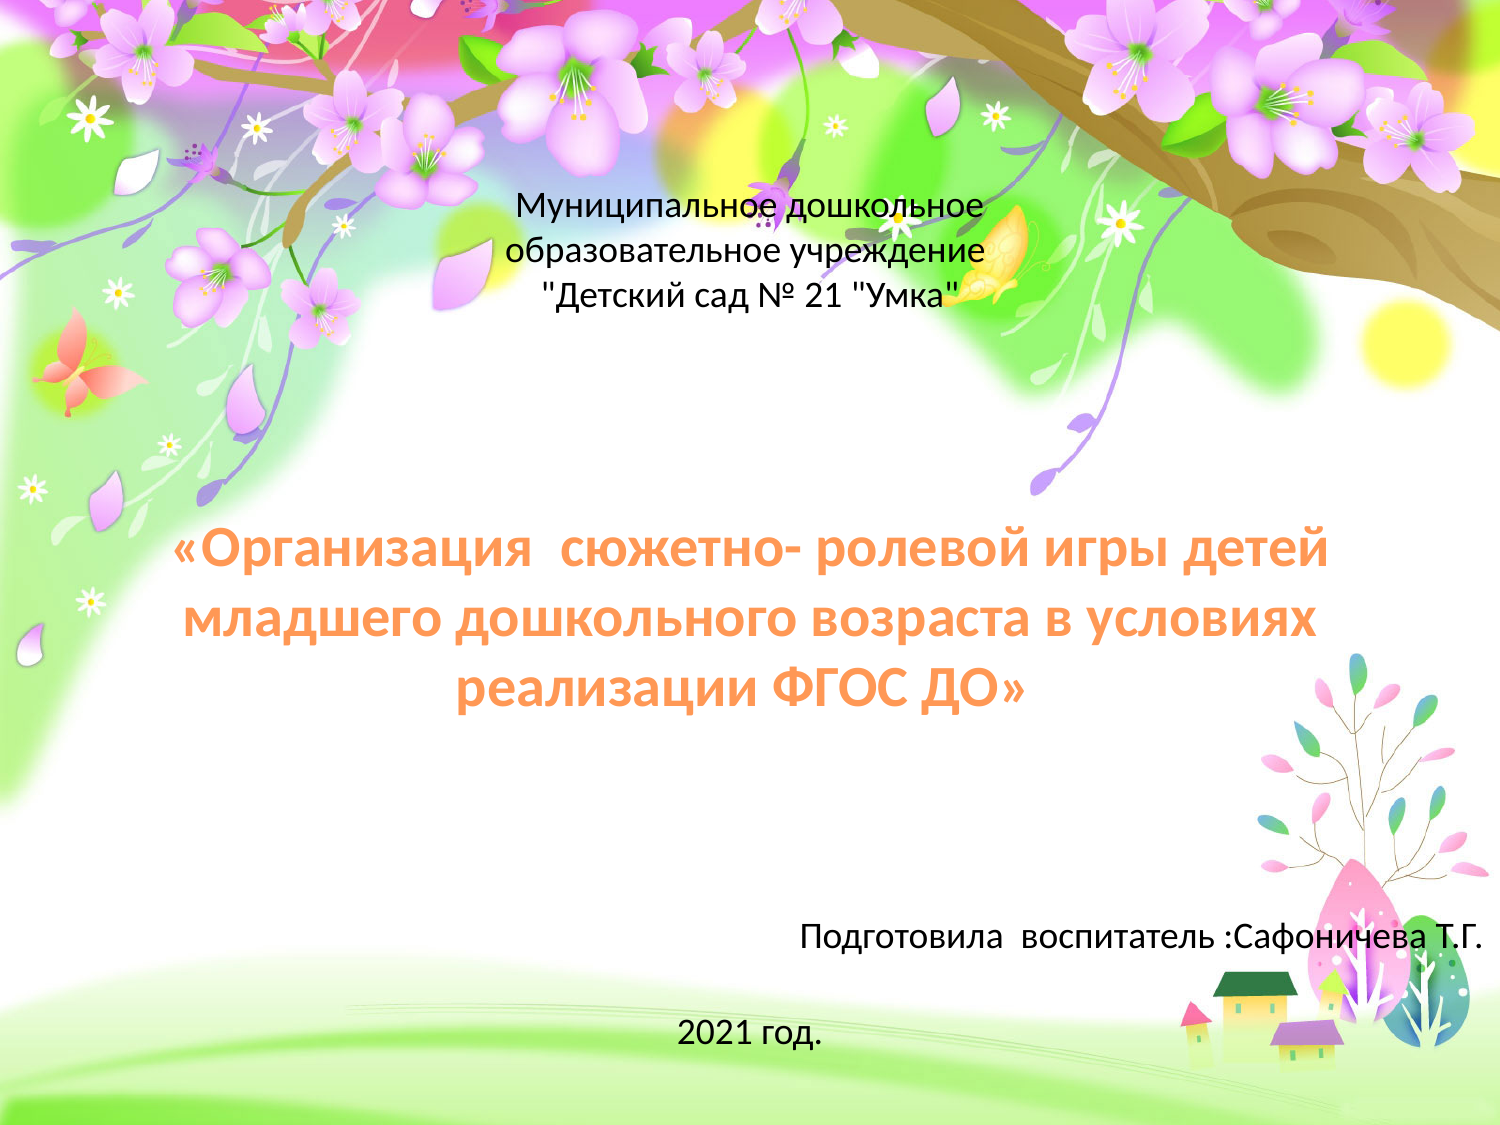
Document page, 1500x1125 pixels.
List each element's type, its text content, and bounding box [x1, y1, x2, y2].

text_box 2021 год. [662, 999, 838, 1060]
text_box Муниципальное дошкольное образовательное учреждение "Детский сад № 21 "Умка" [374, 172, 1125, 323]
text_box Подготовила воспитатель :Сафоничева Т.Г. [784, 903, 1499, 964]
picture [0, 0, 1500, 1125]
text_box «Организация сюжетно- ролевой игры детей младшего дошкольного возраста в условиях реализации ФГОС ДО» [41, 500, 1459, 726]
